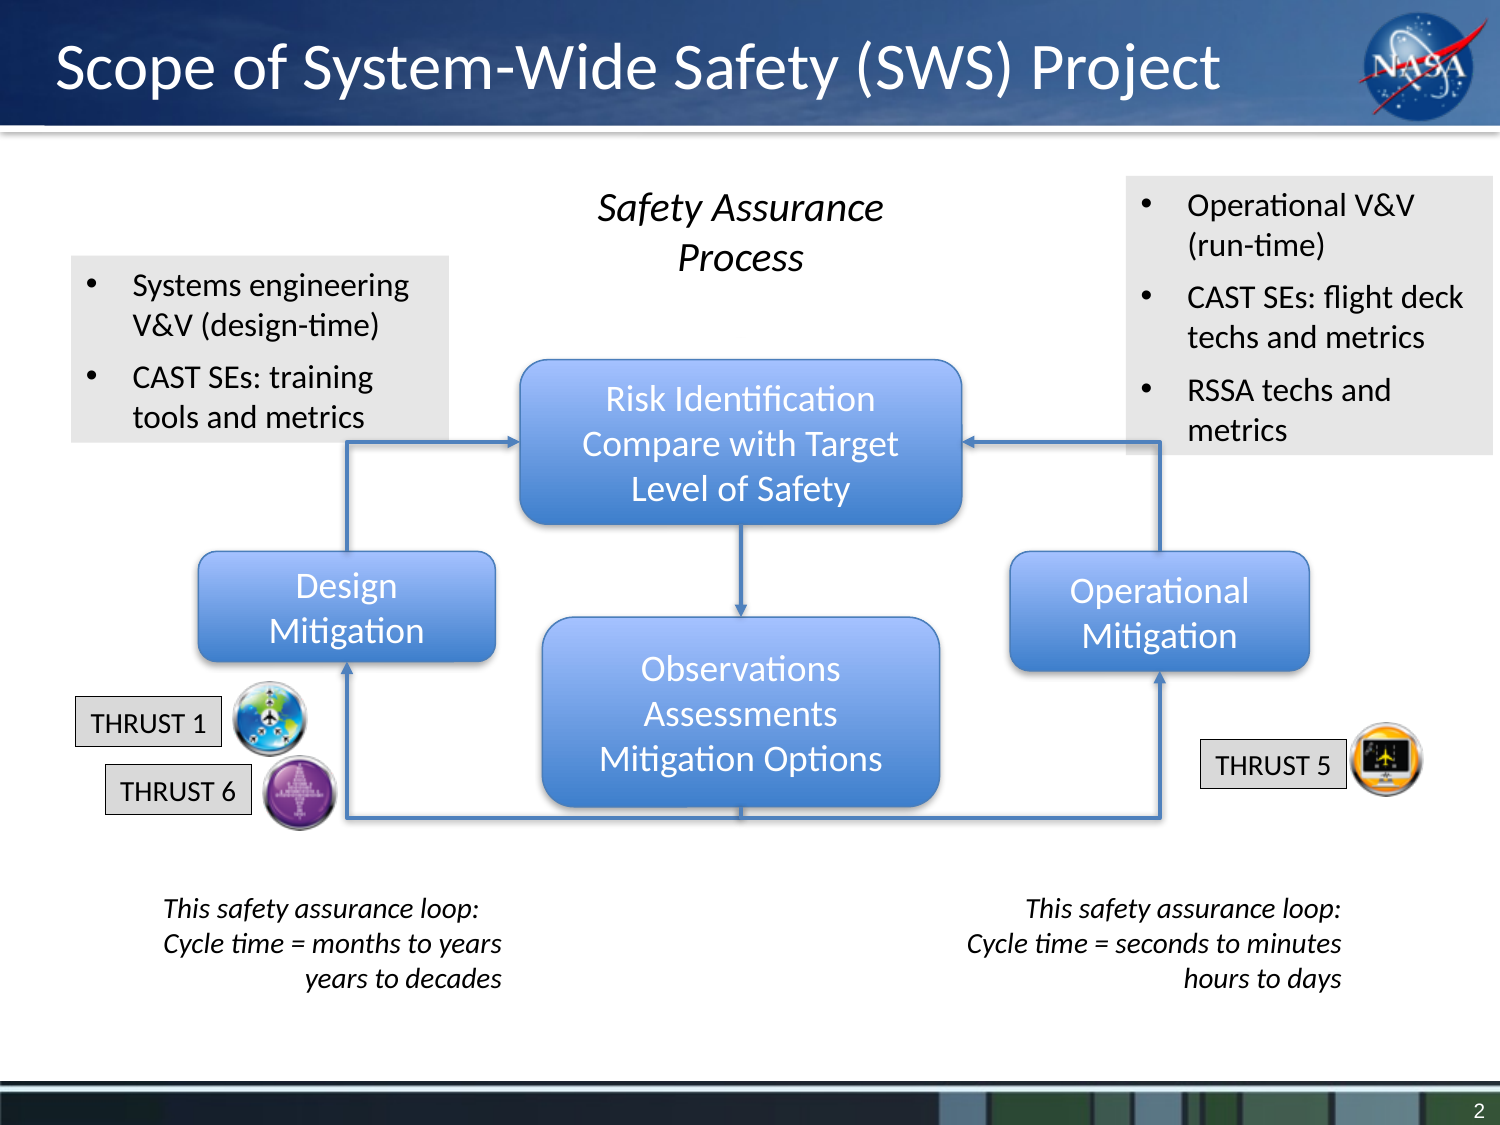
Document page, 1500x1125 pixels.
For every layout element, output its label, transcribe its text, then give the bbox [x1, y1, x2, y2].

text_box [471, 536, 617, 932]
text_box Observations Assessments Mitigation Options [621, 616, 877, 808]
picture [0, 0, 1500, 134]
text_box This safety assurance loop: Cycle time = months to years years to decades [148, 882, 517, 1002]
text_box Design Mitigation [197, 550, 465, 663]
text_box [1005, 397, 1116, 596]
text_box This safety assurance loop: Cycle time = seconds to minutes hours to days [951, 882, 1357, 1002]
text_box THRUST 6 [105, 764, 252, 815]
text_box Operational V&V (run-time) CAST SEs: flight deck techs and metrics RSSA techs and metrics [1125, 175, 1493, 456]
picture [0, 1081, 1500, 1125]
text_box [882, 529, 1019, 949]
text_box Systems engineering V&V (design-time) CAST SEs: training tools and metrics [71, 255, 449, 443]
text_box THRUST 1 [75, 696, 222, 747]
text_box THRUST 5 [1200, 739, 1343, 789]
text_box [378, 409, 489, 584]
picture [232, 681, 338, 832]
text_box Risk Identification Compare with Target Level of Safety [519, 358, 963, 525]
text_box Safety Assurance Process [576, 172, 906, 338]
title Scope of System-Wide Safety (SWS) Project [40, 2, 1391, 124]
picture [1348, 721, 1425, 798]
text_box Operational Mitigation [1023, 550, 1311, 672]
